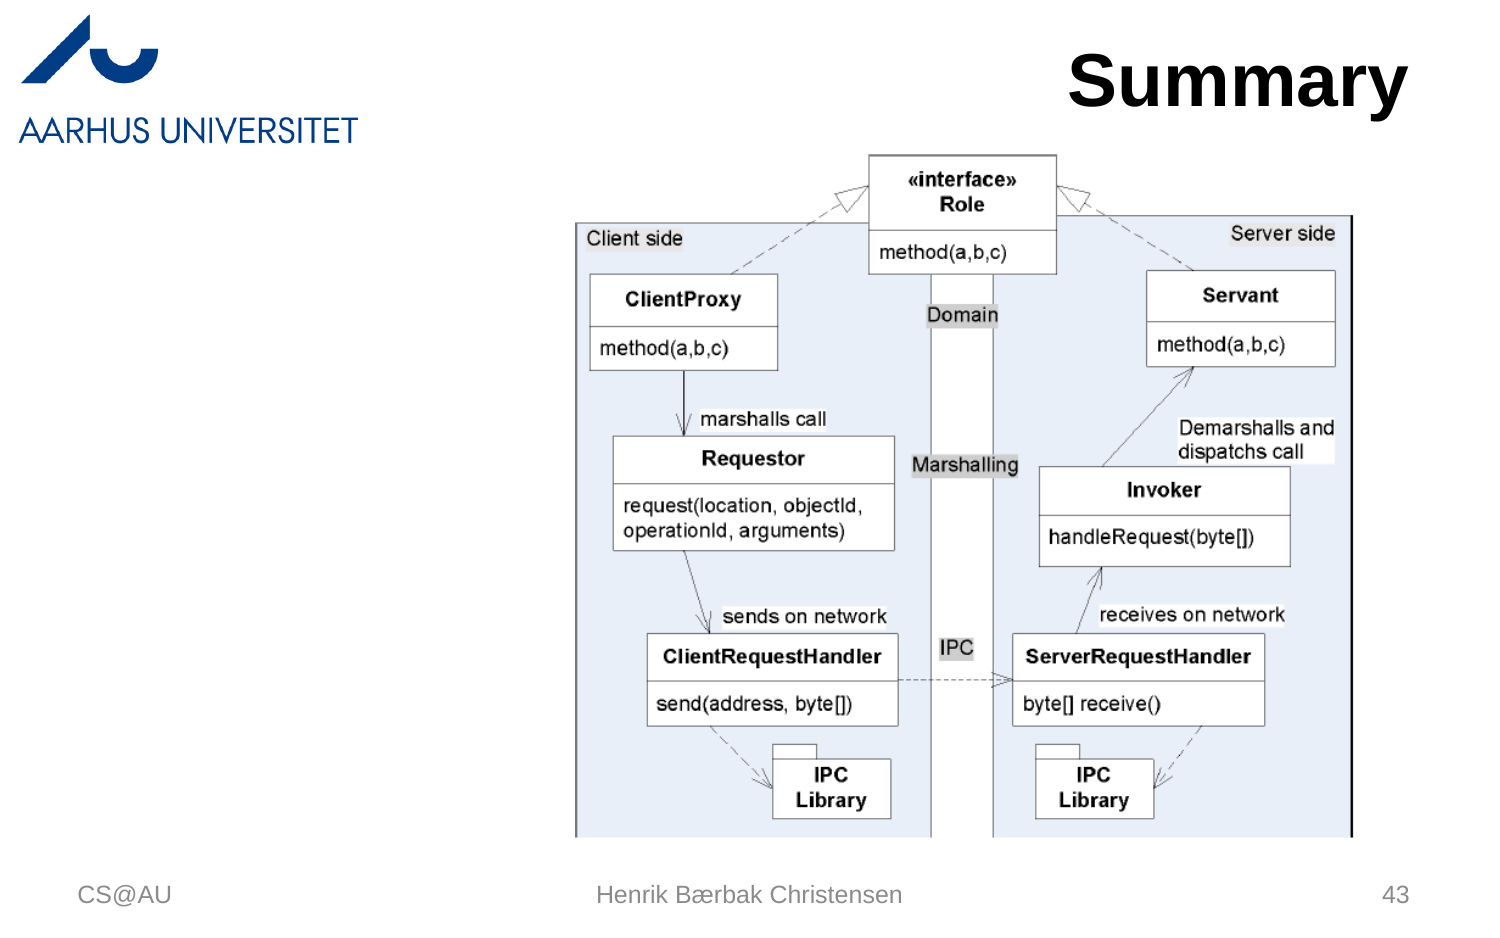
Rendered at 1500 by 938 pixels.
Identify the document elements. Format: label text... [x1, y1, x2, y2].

picture [14, 9, 358, 146]
title Summary [75, 27, 1425, 125]
slide_number CS@AU [62, 868, 413, 919]
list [574, 136, 1358, 845]
slide_number 43 [1074, 868, 1425, 919]
footer Henrik Bærbak Christensen [512, 868, 988, 919]
